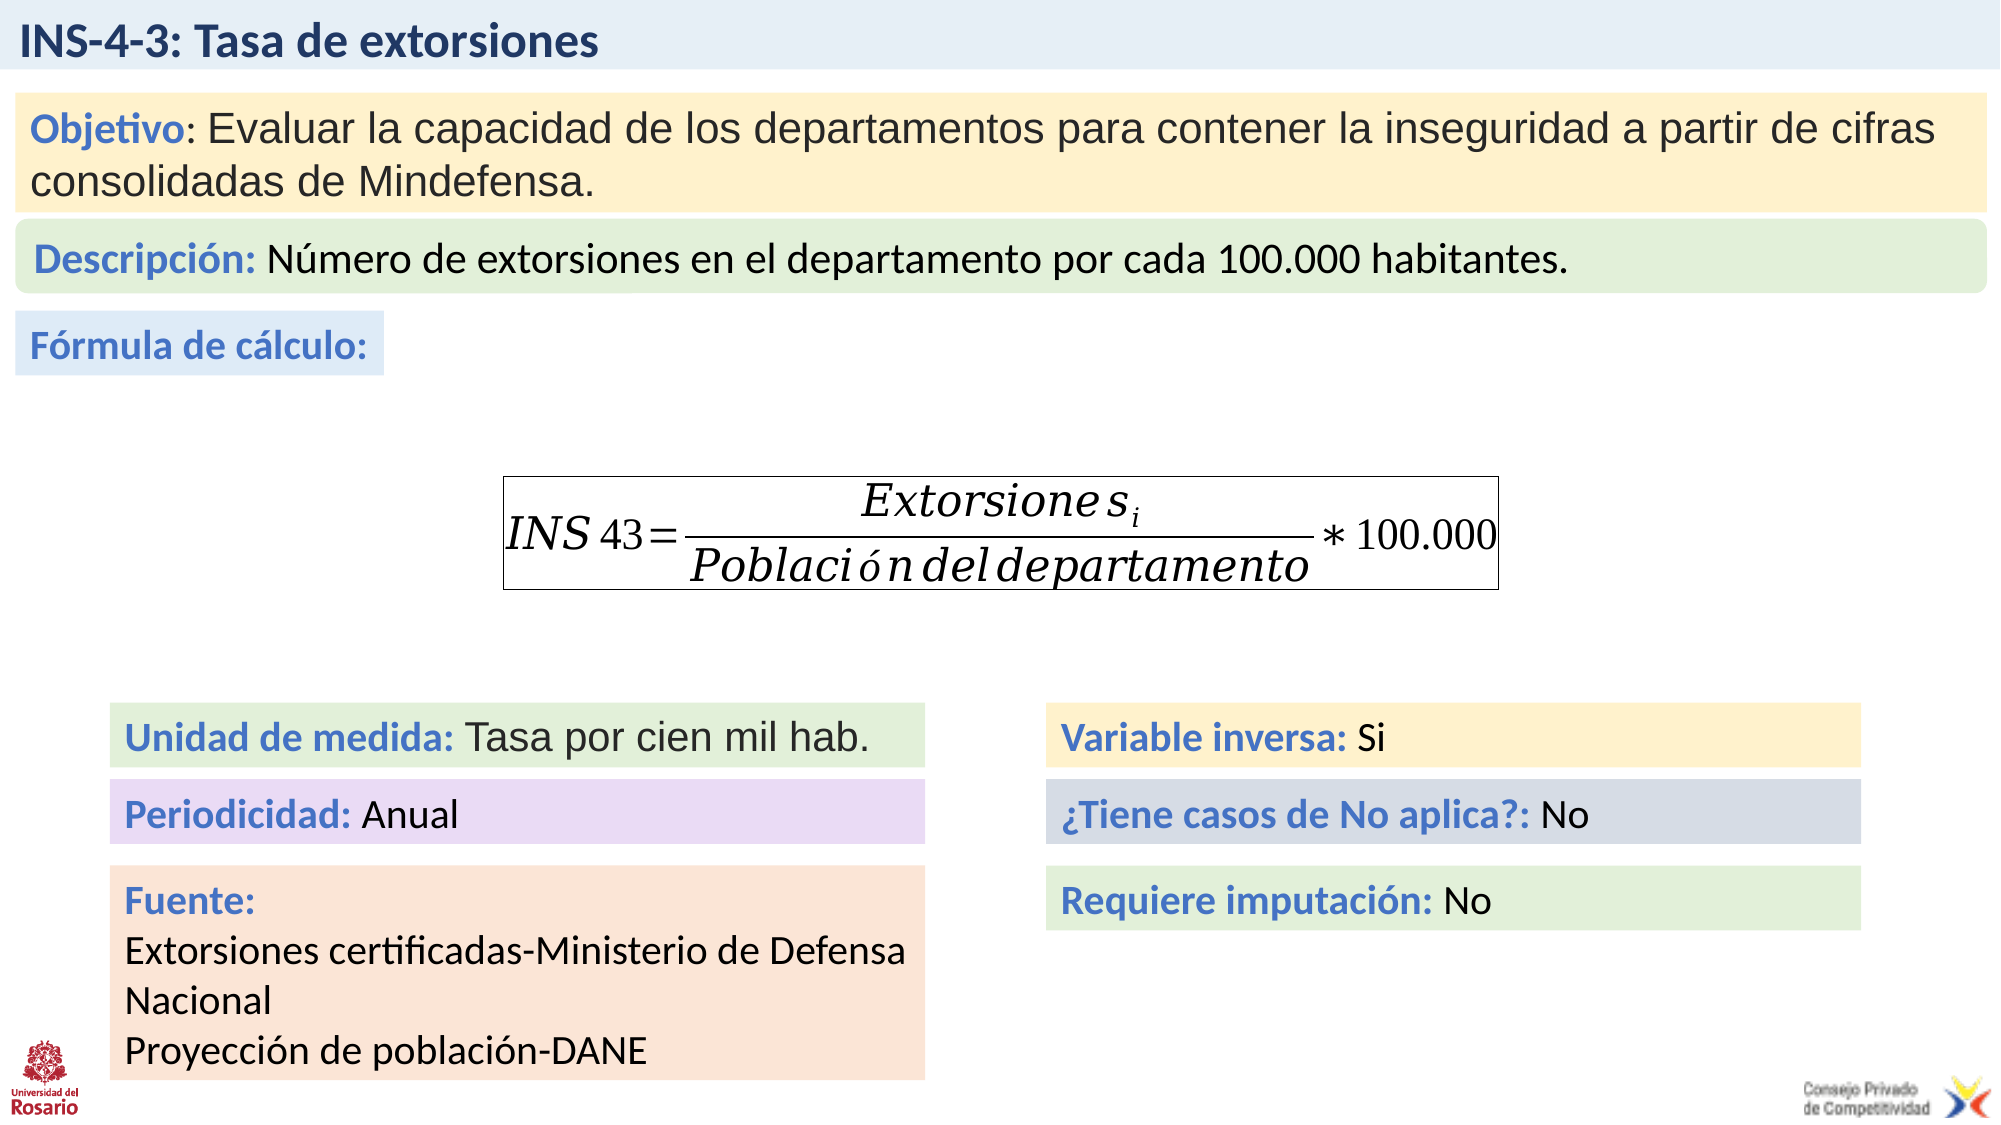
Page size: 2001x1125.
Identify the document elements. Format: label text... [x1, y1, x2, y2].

text_box Fórmula de cálculo: [15, 310, 384, 376]
text_box Variable inversa: Si [1046, 702, 1862, 768]
text_box Periodicidad: Anual [109, 779, 926, 844]
text_box Fuente: Extorsiones certificadas-Ministerio de Defensa Nacional Proyección de población-DANE [109, 865, 926, 1081]
text_box Objetivo: Evaluar la capacidad de los departamentos para contener la inseguridad a partir de cifras consolidadas de Mindefensa. [15, 92, 1987, 213]
title INS-4-3: Tasa de extorsiones [4, 0, 2000, 83]
text_box Descripción: Número de extorsiones en el departamento por cada 100.000 habitantes. [15, 218, 1988, 294]
text_box Unidad de medida: Tasa por cien mil hab. [109, 702, 926, 768]
text_box Requiere imputación: No [1046, 865, 1862, 931]
picture [0, 1034, 90, 1125]
text_box ¿Tiene casos de No aplica?: No [1046, 779, 1862, 844]
